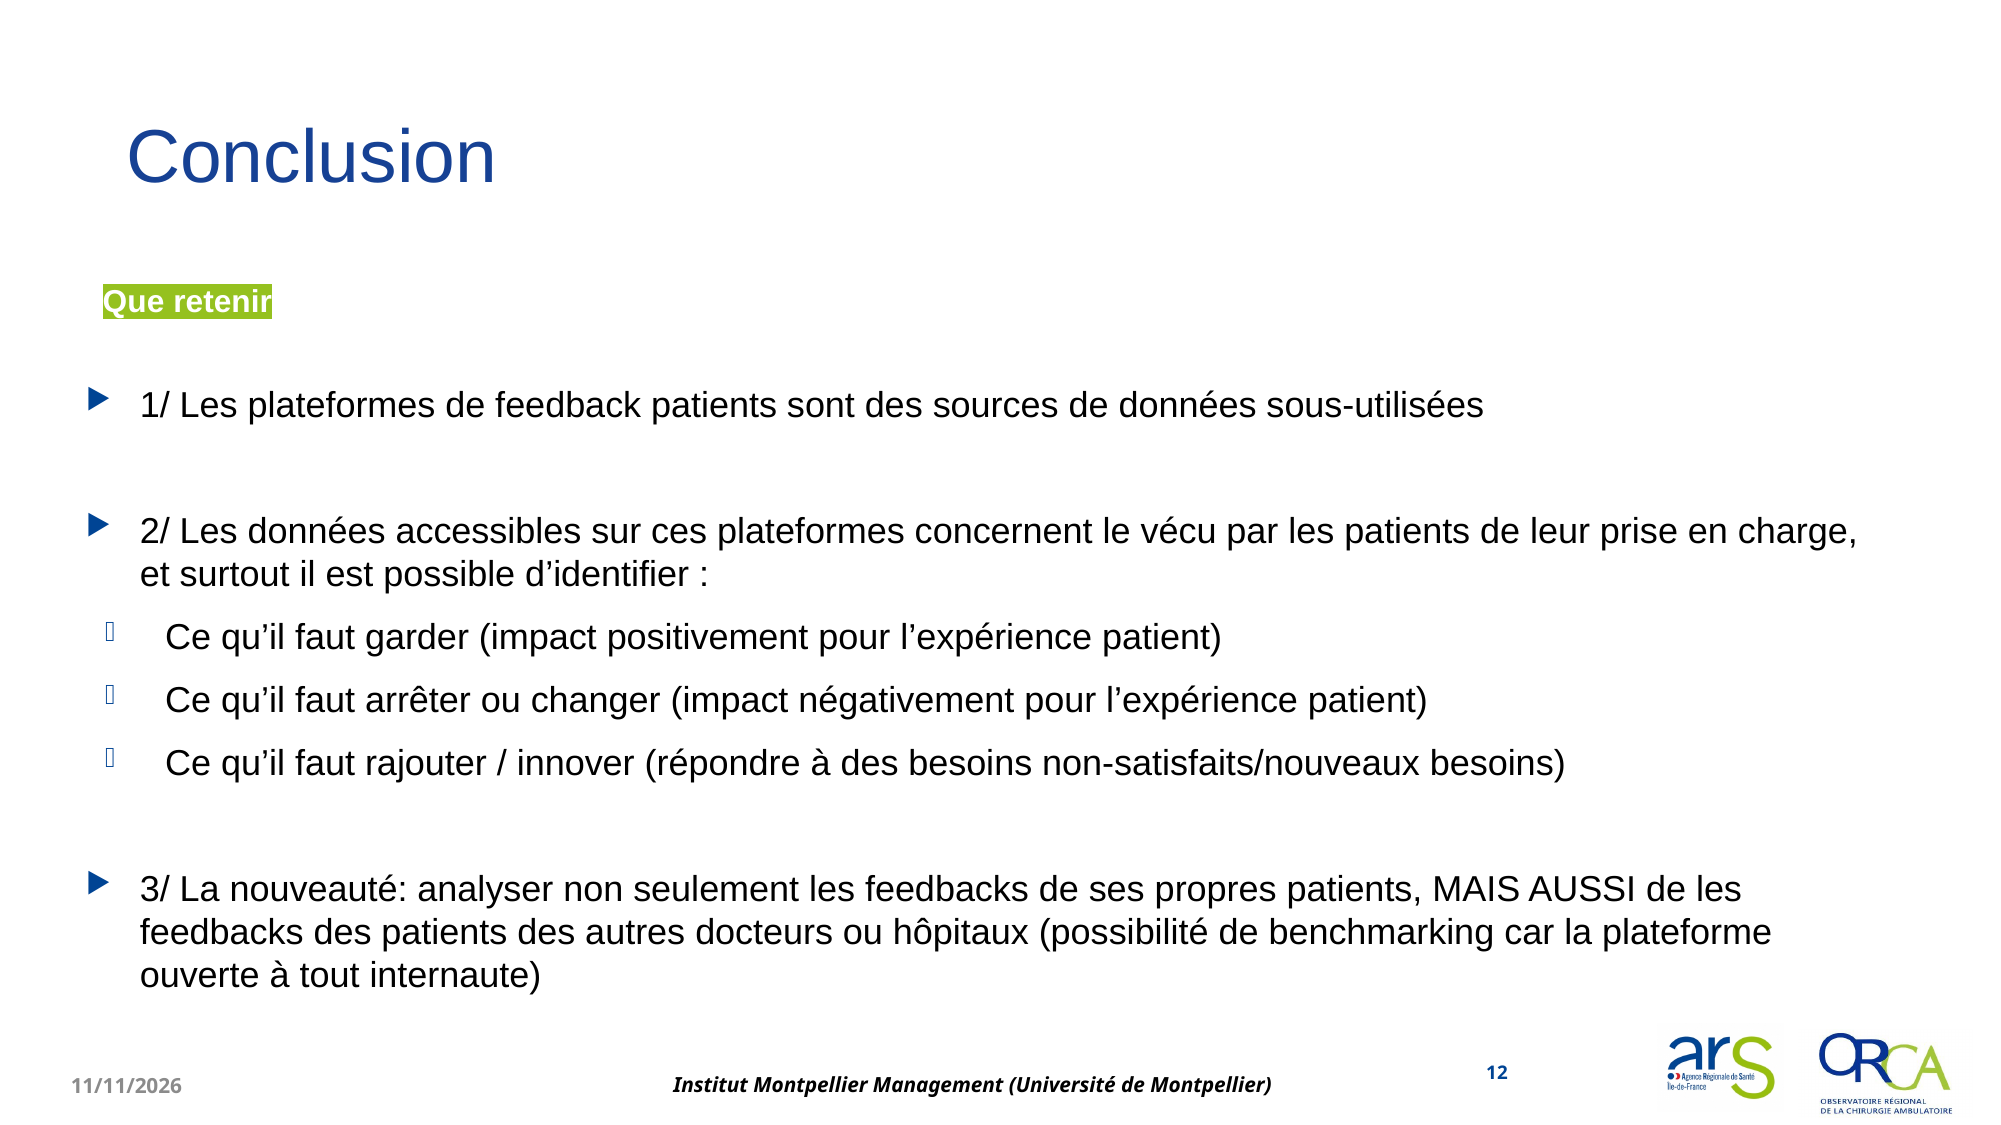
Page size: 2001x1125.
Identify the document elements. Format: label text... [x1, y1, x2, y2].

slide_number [70, 1049, 327, 1125]
picture [1657, 1023, 1784, 1112]
picture [1798, 1029, 1973, 1118]
list 1/ Les plateformes de feedback patients sont des sources de données sous-utilisées 2/ Les données accessibles sur ces plateformes concernent le vécu par les patients de leur prise en charge, et surtout il est possible d’identifier : Ce qu’il faut garder (impact positivement pour l’expérience patient) Ce qu’il faut arrêter ou changer (impact négativement pour l’expérience patient) Ce qu’il faut rajouter / innover (répondre à des besoins non-satisfaits/nouveaux besoins) 3/ La nouveauté: analyser non seulement les feedbacks de ses propres patients, MAIS AUSSI de les feedbacks des patients des autres docteurs ou hôpitaux (possibilité de benchmarking car la plateforme ouverte à tout internaute) [70, 373, 1914, 1004]
footer Institut Montpellier Management (Université de Montpellier) [555, 1046, 1390, 1125]
title Conclusion [111, 99, 1522, 317]
list Que retenir [70, 273, 1914, 327]
slide_number 12 [1410, 1043, 1523, 1104]
